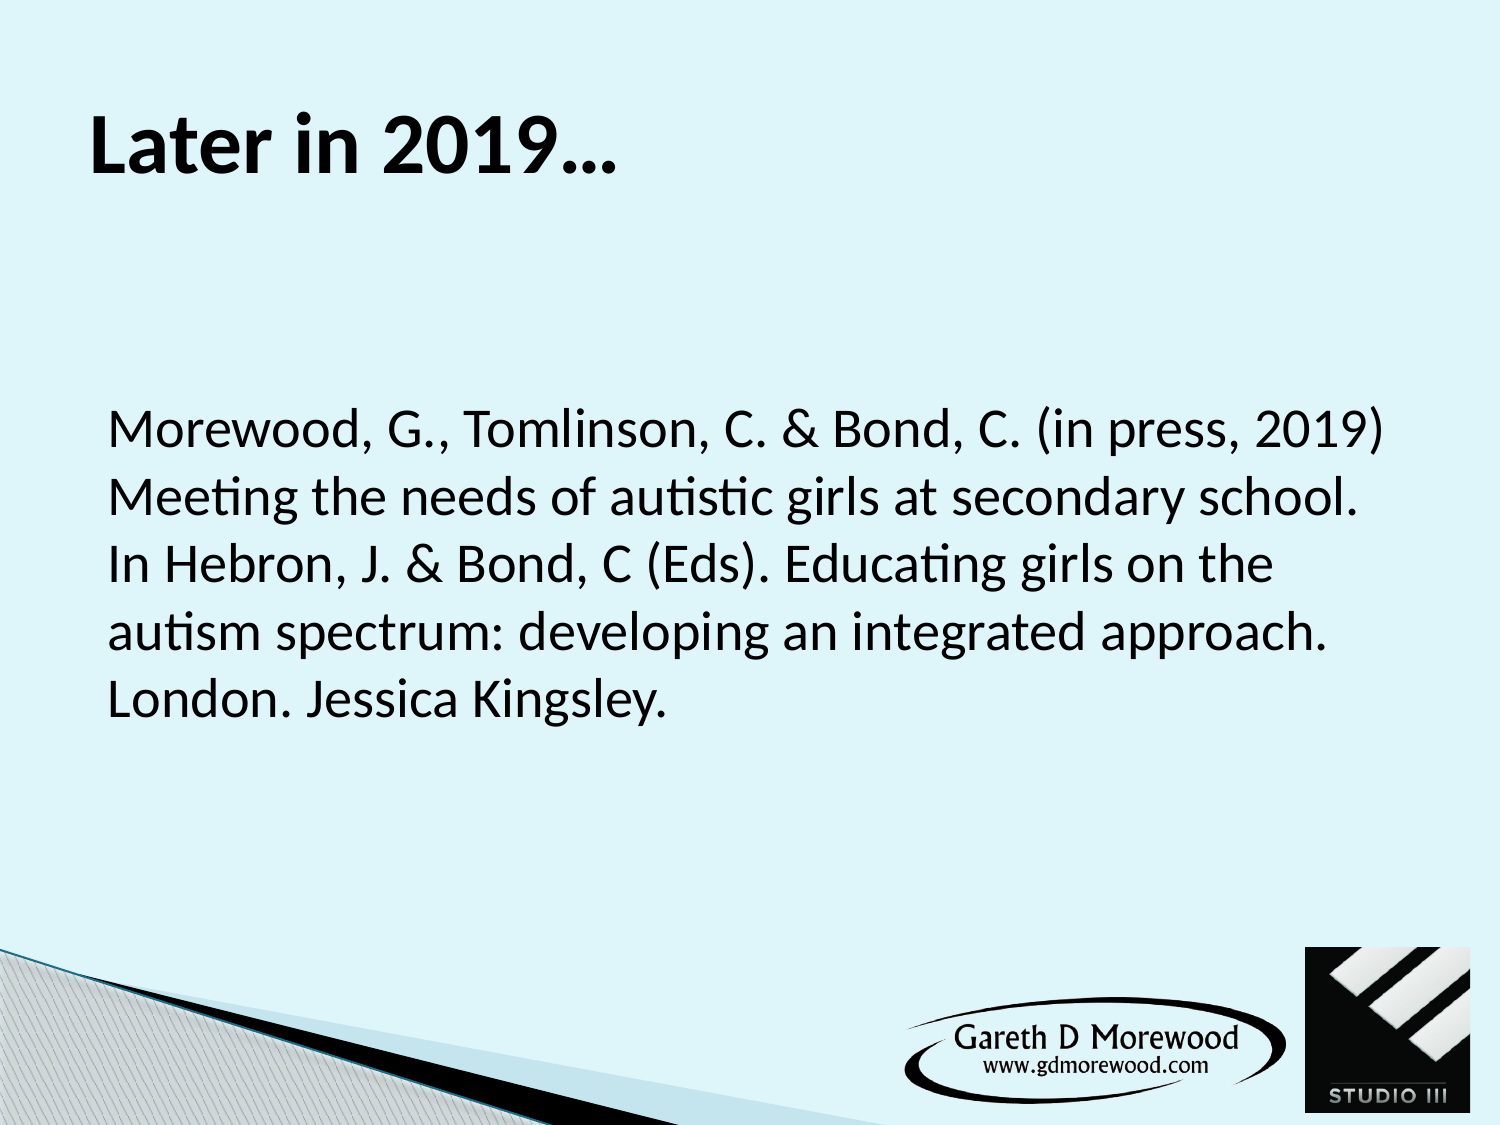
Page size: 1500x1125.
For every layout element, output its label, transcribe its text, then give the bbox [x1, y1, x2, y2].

title Later in 2019… [75, 45, 1425, 233]
picture [1305, 947, 1471, 1113]
picture [903, 997, 1286, 1104]
list Morewood, G., Tomlinson, C. & Bond, C. (in press, 2019) Meeting the needs of autistic girls at secondary school. In Hebron, J. & Bond, C (Eds). Educating girls on the autism spectrum: developing an integrated approach. London. Jessica Kingsley. [75, 233, 1425, 975]
